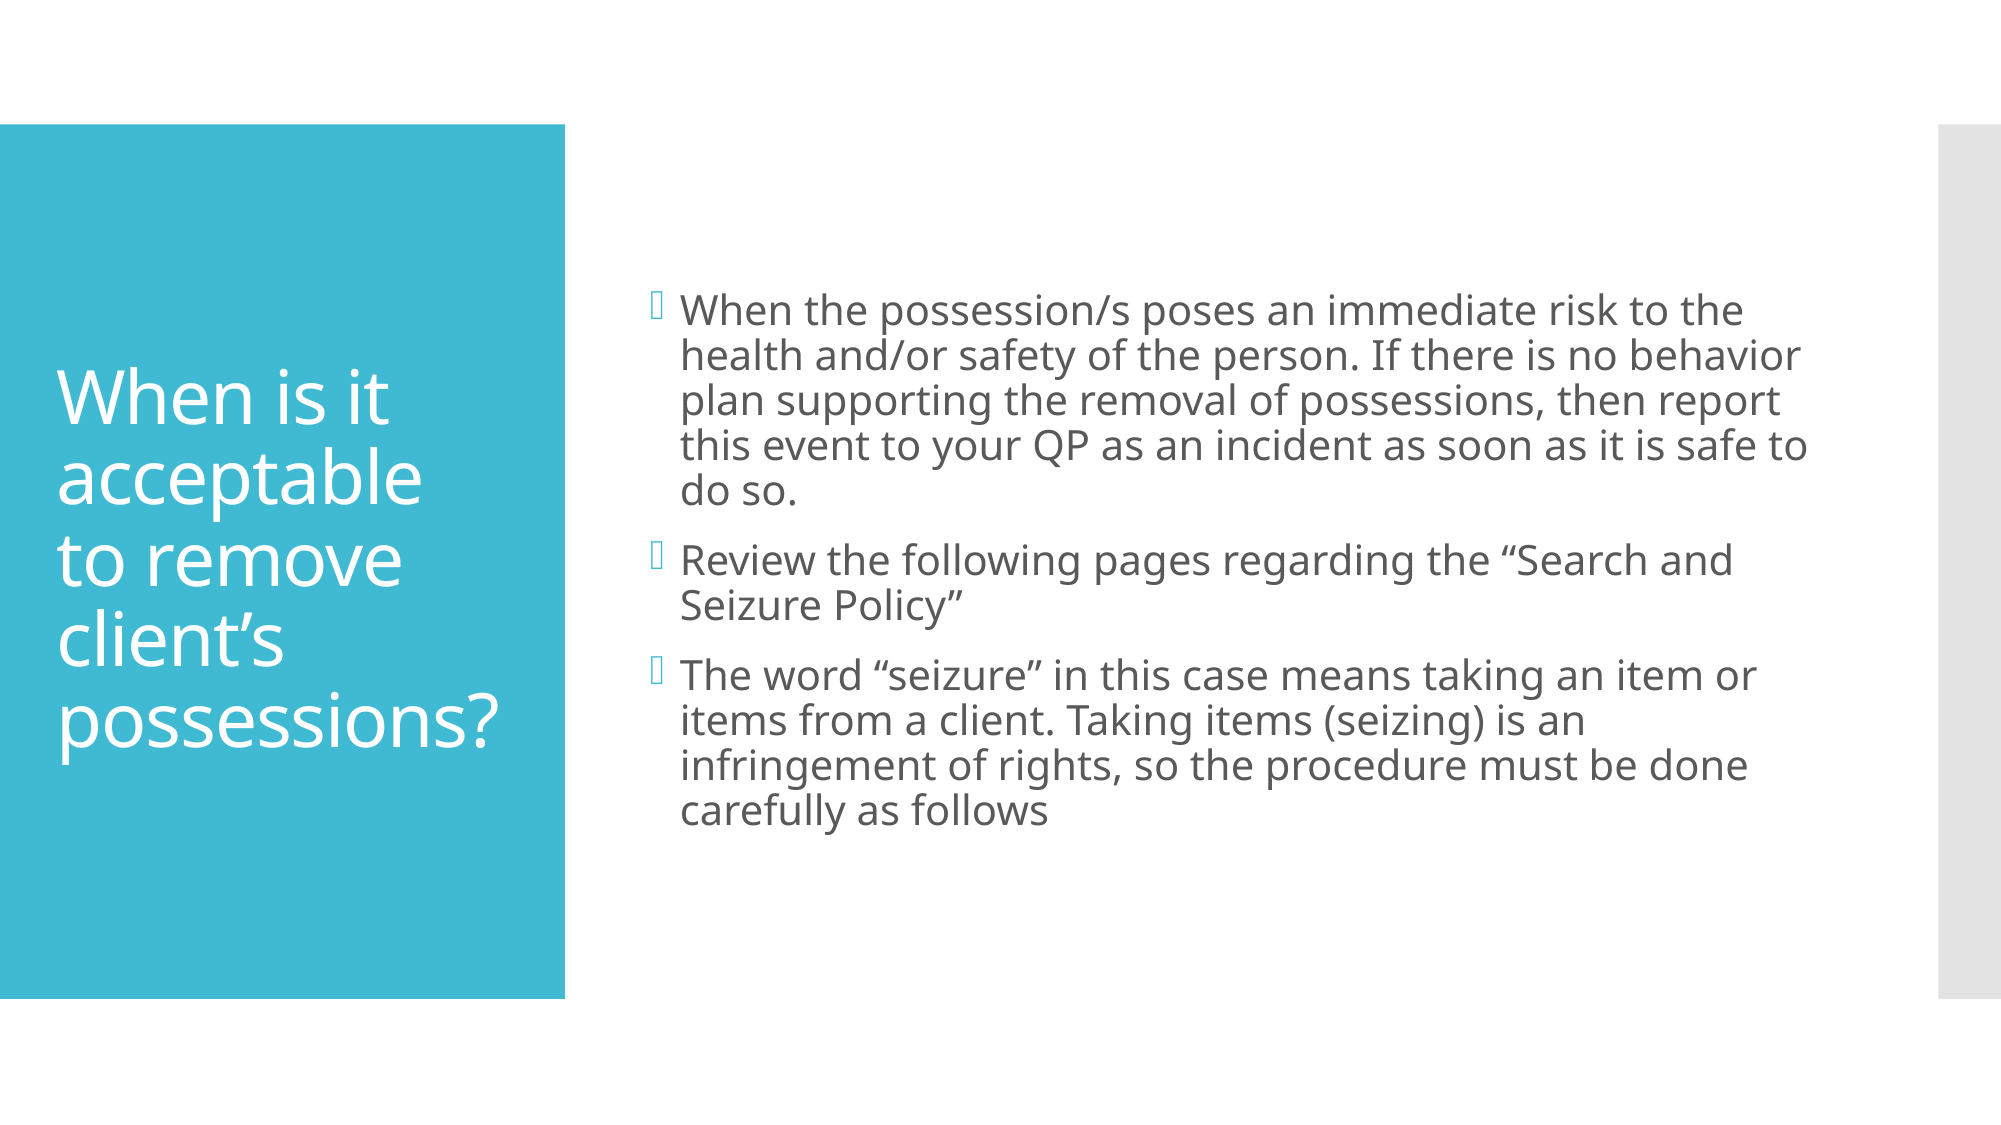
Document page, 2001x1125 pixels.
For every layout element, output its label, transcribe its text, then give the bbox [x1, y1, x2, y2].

list When the possession/s poses an immediate risk to the health and/or safety of the person. If there is no behavior plan supporting the removal of possessions, then report this event to your QP as an incident as soon as it is safe to do so. Review the following pages regarding the “Search and Seizure Policy” The word “seizure” in this case means taking an item or items from a client. Taking items (seizing) is an infringement of rights, so the procedure must be done carefully as follows [634, 141, 1835, 982]
title When is it acceptable to remove client’s possessions? [41, 184, 525, 940]
